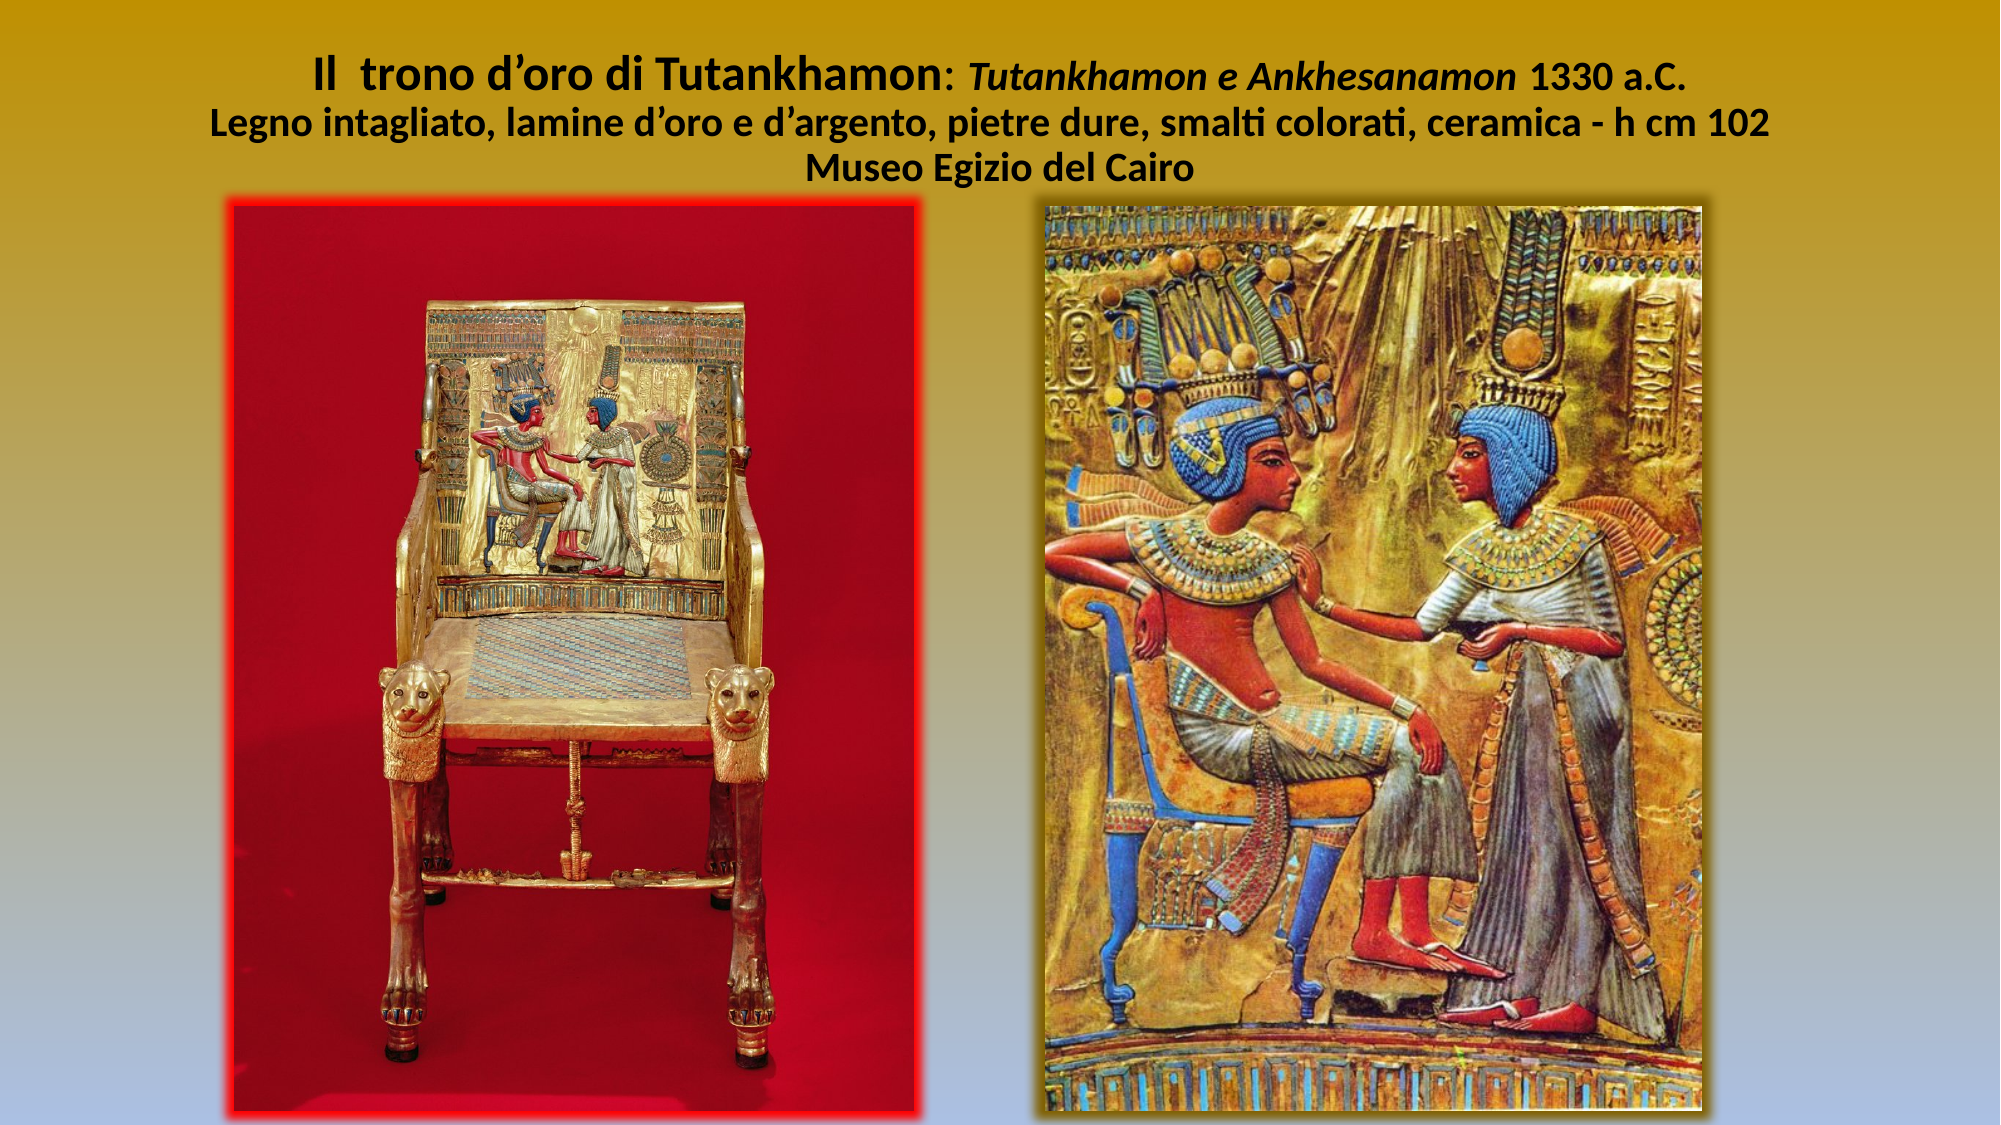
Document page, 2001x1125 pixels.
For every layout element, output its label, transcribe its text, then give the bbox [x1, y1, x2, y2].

title Il trono d’oro di Tutankhamon: Tutankhamon e Ankhesanamon 1330 a.C. Legno intagliato, lamine d’oro e d’argento, pietre dure, smalti colorati, ceramica - h cm 102 Museo Egizio del Cairo [137, 59, 1863, 178]
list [1045, 206, 1702, 1111]
picture [234, 206, 914, 1111]
